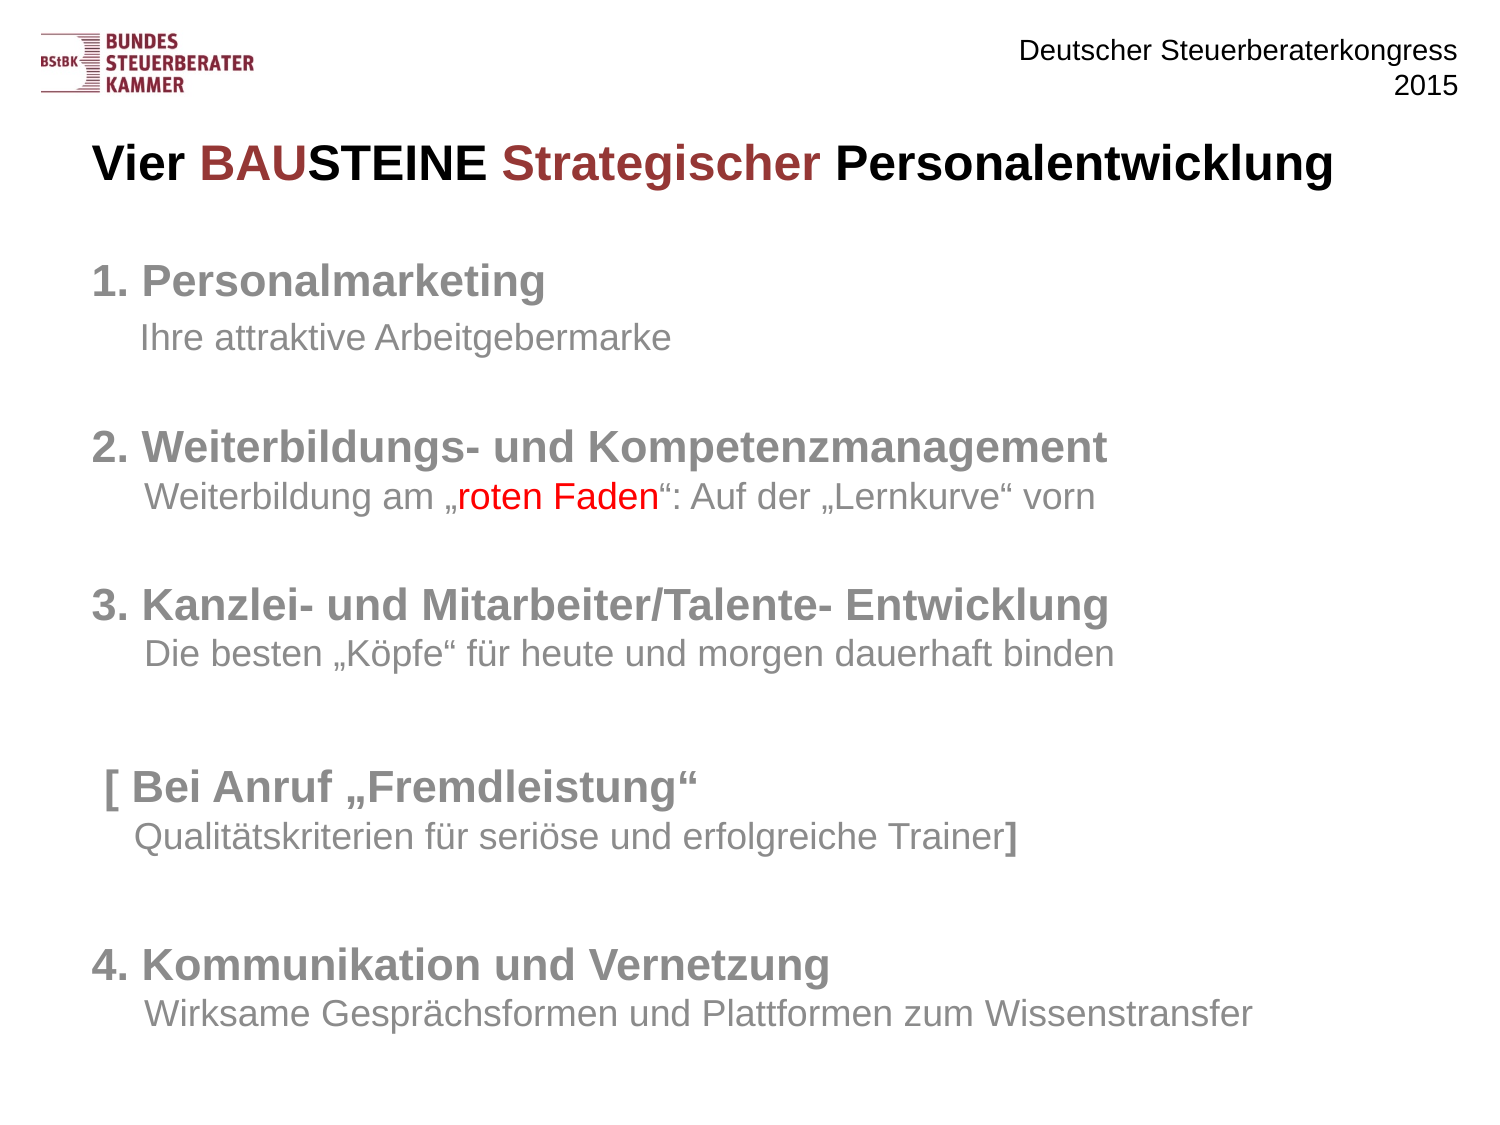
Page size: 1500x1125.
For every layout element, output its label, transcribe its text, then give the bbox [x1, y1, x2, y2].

subtitle 1. Personalmarketing Ihre attraktive Arbeitgebermarke 2. Weiterbildungs- und Kompetenzmanagement Weiterbildung am „roten Faden“: Auf der „Lernkurve“ vorn 3. Kanzlei- und Mitarbeiter/Talente- Entwicklung Die besten „Köpfe“ für heute und morgen dauerhaft binden [ Bei Anruf „Fremdleistung“ Qualitätskriterien für seriöse und erfolgreiche Trainer] 4. Kommunikation und Vernetzung Wirksame Gesprächsformen und Plattformen zum Wissenstransfer [76, 243, 1424, 1047]
title Vier BAUSTEINE Strategischer Personalentwicklung [76, 90, 1352, 232]
picture [41, 30, 254, 97]
